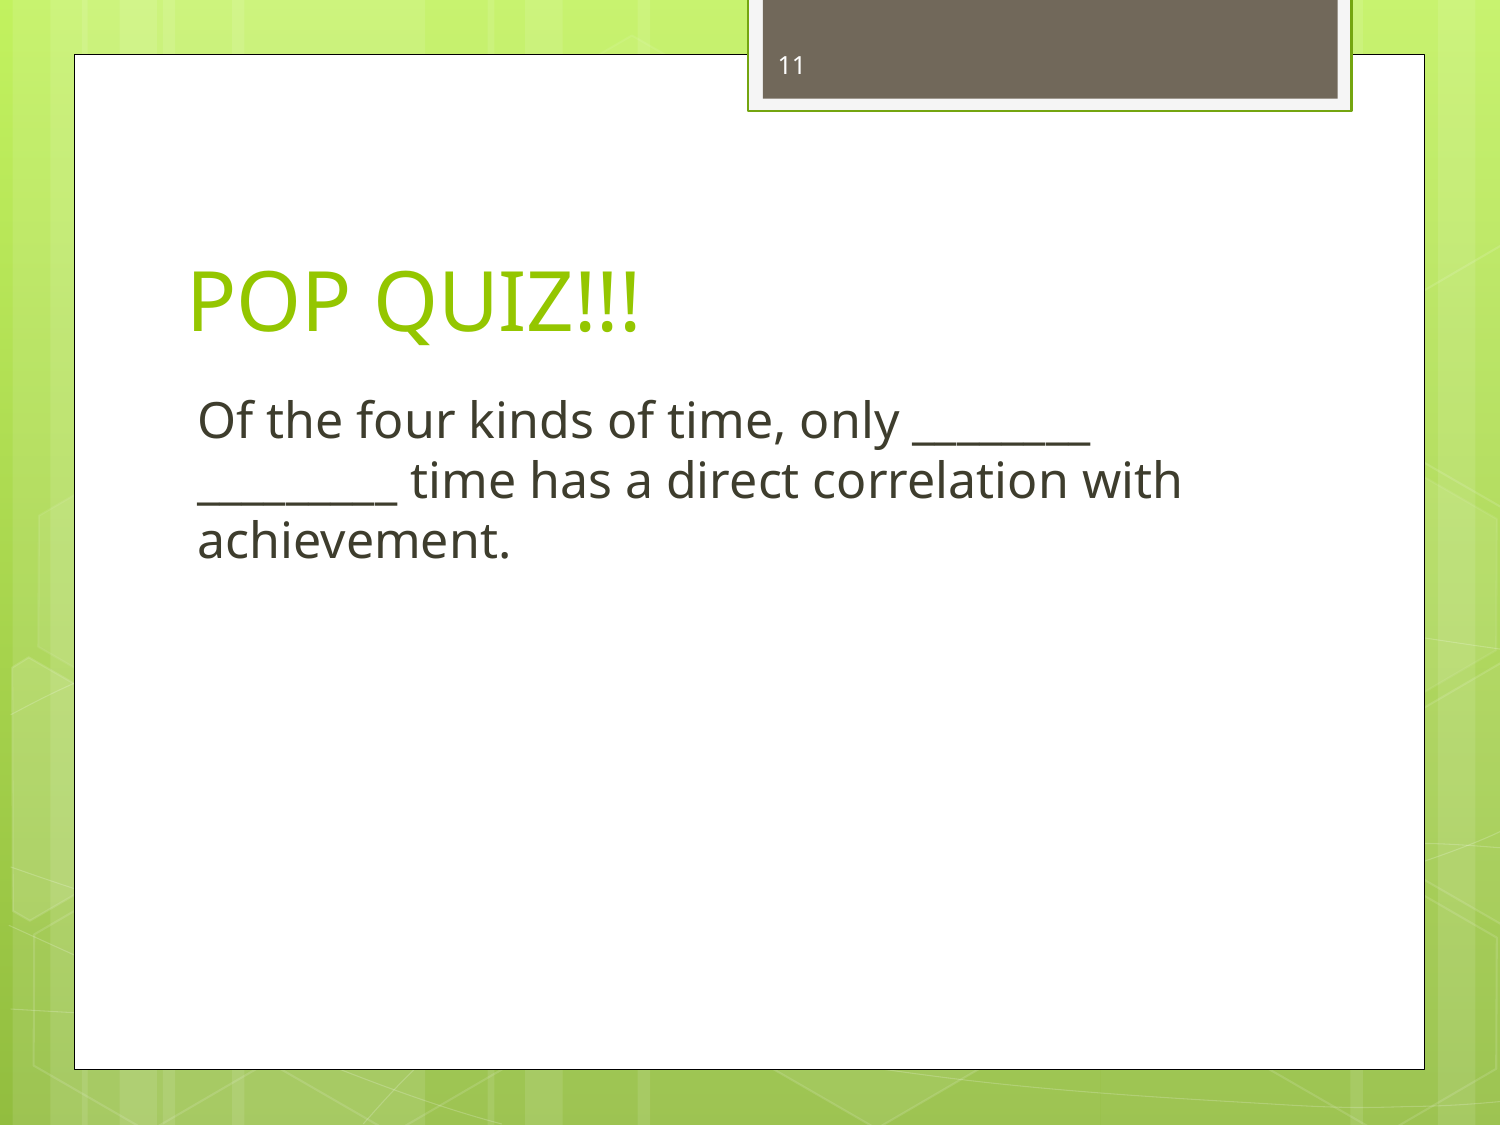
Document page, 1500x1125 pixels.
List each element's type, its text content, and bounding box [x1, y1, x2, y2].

title POP QUIZ!!! [170, 168, 1324, 357]
list Of the four kinds of time, only ________ _________ time has a direct correlation with achievement. [170, 380, 1284, 957]
slide_number 11 [762, 36, 982, 97]
